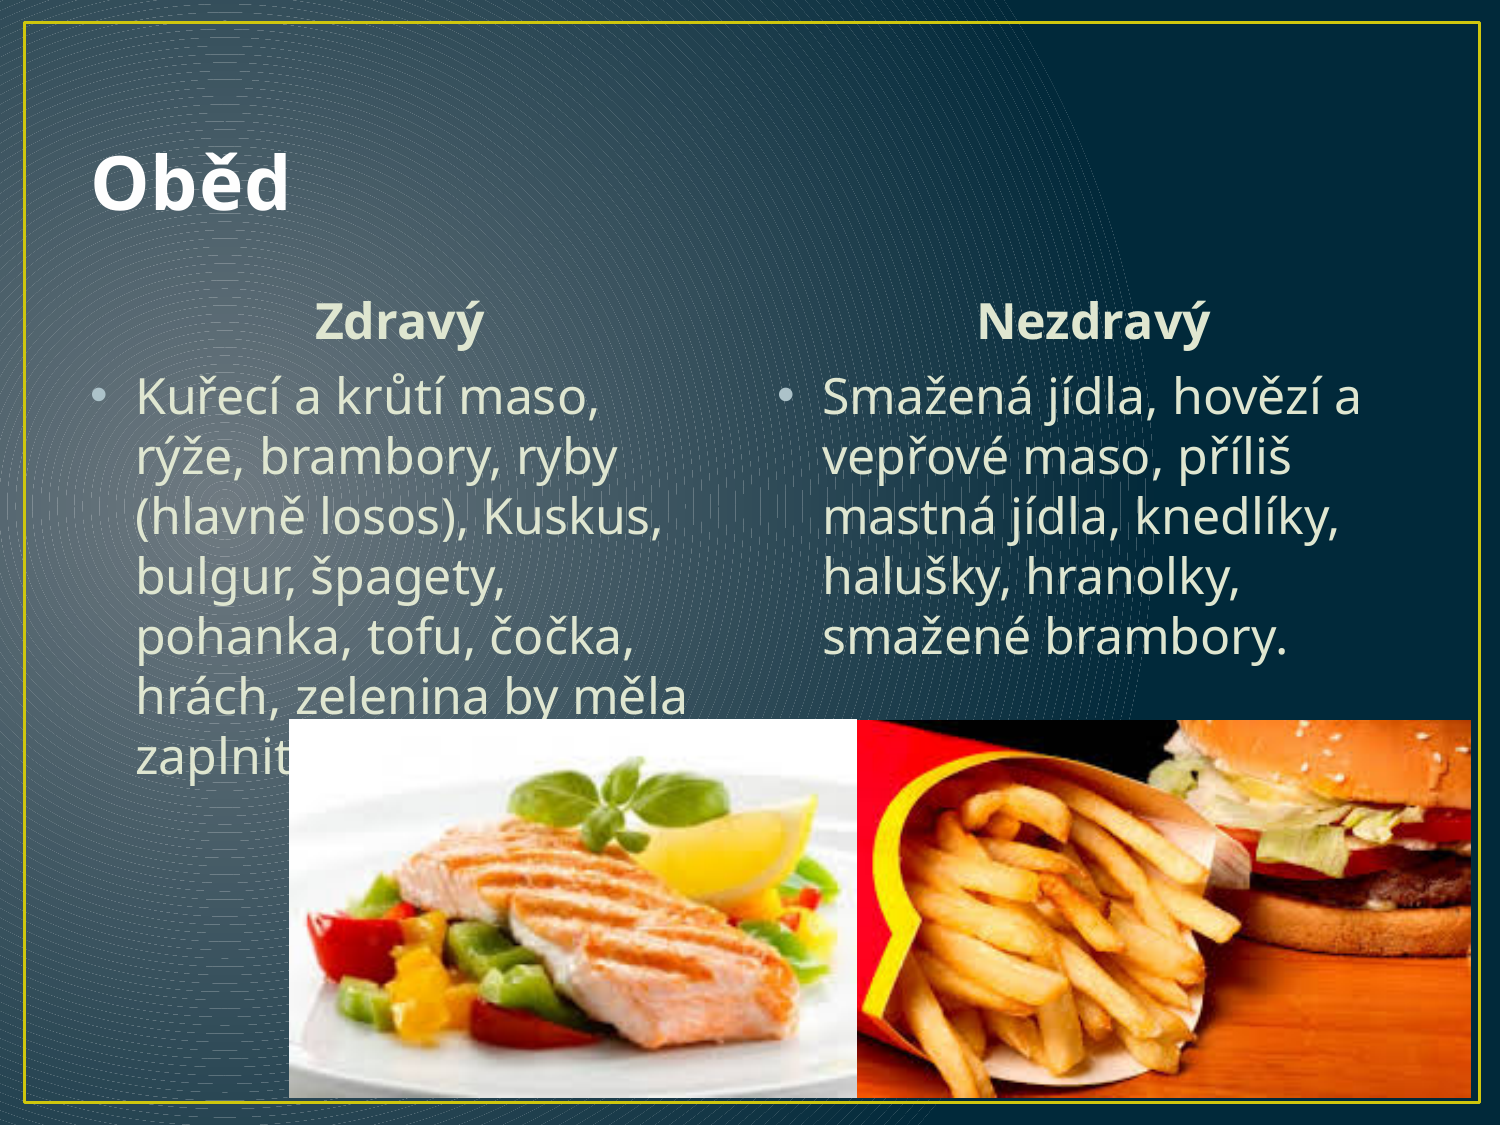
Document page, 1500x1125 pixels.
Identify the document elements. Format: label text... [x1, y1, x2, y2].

title Oběd [75, 45, 1425, 233]
picture [887, 1104, 901, 1111]
list Nezdravý [761, 251, 1425, 356]
list Zdravý [75, 251, 738, 356]
list Smažená jídla, hovězí a vepřové maso, příliš mastná jídla, knedlíky, halušky, hranolky, smažené brambory. [761, 356, 1425, 717]
picture [289, 719, 1470, 1098]
list Kuřecí a krůtí maso, rýže, brambory, ryby (hlavně losos), Kuskus, bulgur, špagety, pohanka, tofu, čočka, hrách, zelenina by měla zaplnit ¼ talíře. [75, 356, 738, 1005]
